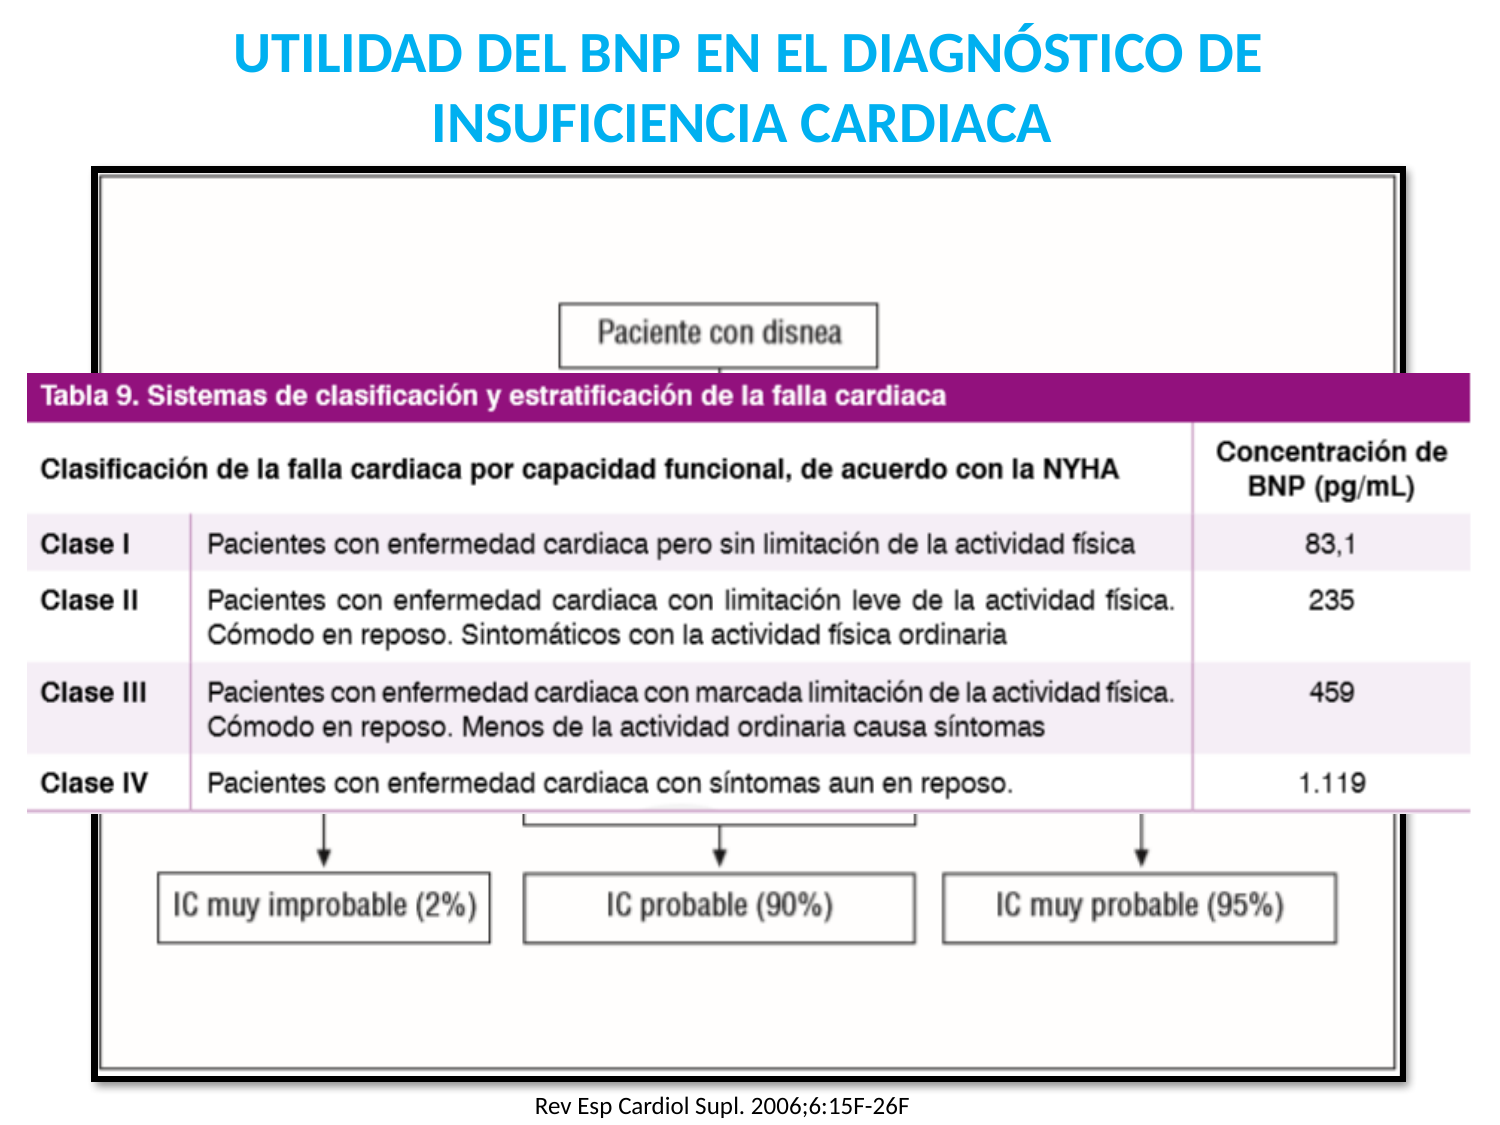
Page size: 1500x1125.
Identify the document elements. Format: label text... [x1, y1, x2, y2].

text_box UTILIDAD DEL BNP EN EL DIAGNÓSTICO DE INSUFICIENCIA CARDIACA [97, 7, 1400, 162]
text_box Rev Esp Cardiol Supl. 2006;6:15F-26F [520, 1085, 926, 1125]
picture [26, 172, 1471, 1077]
